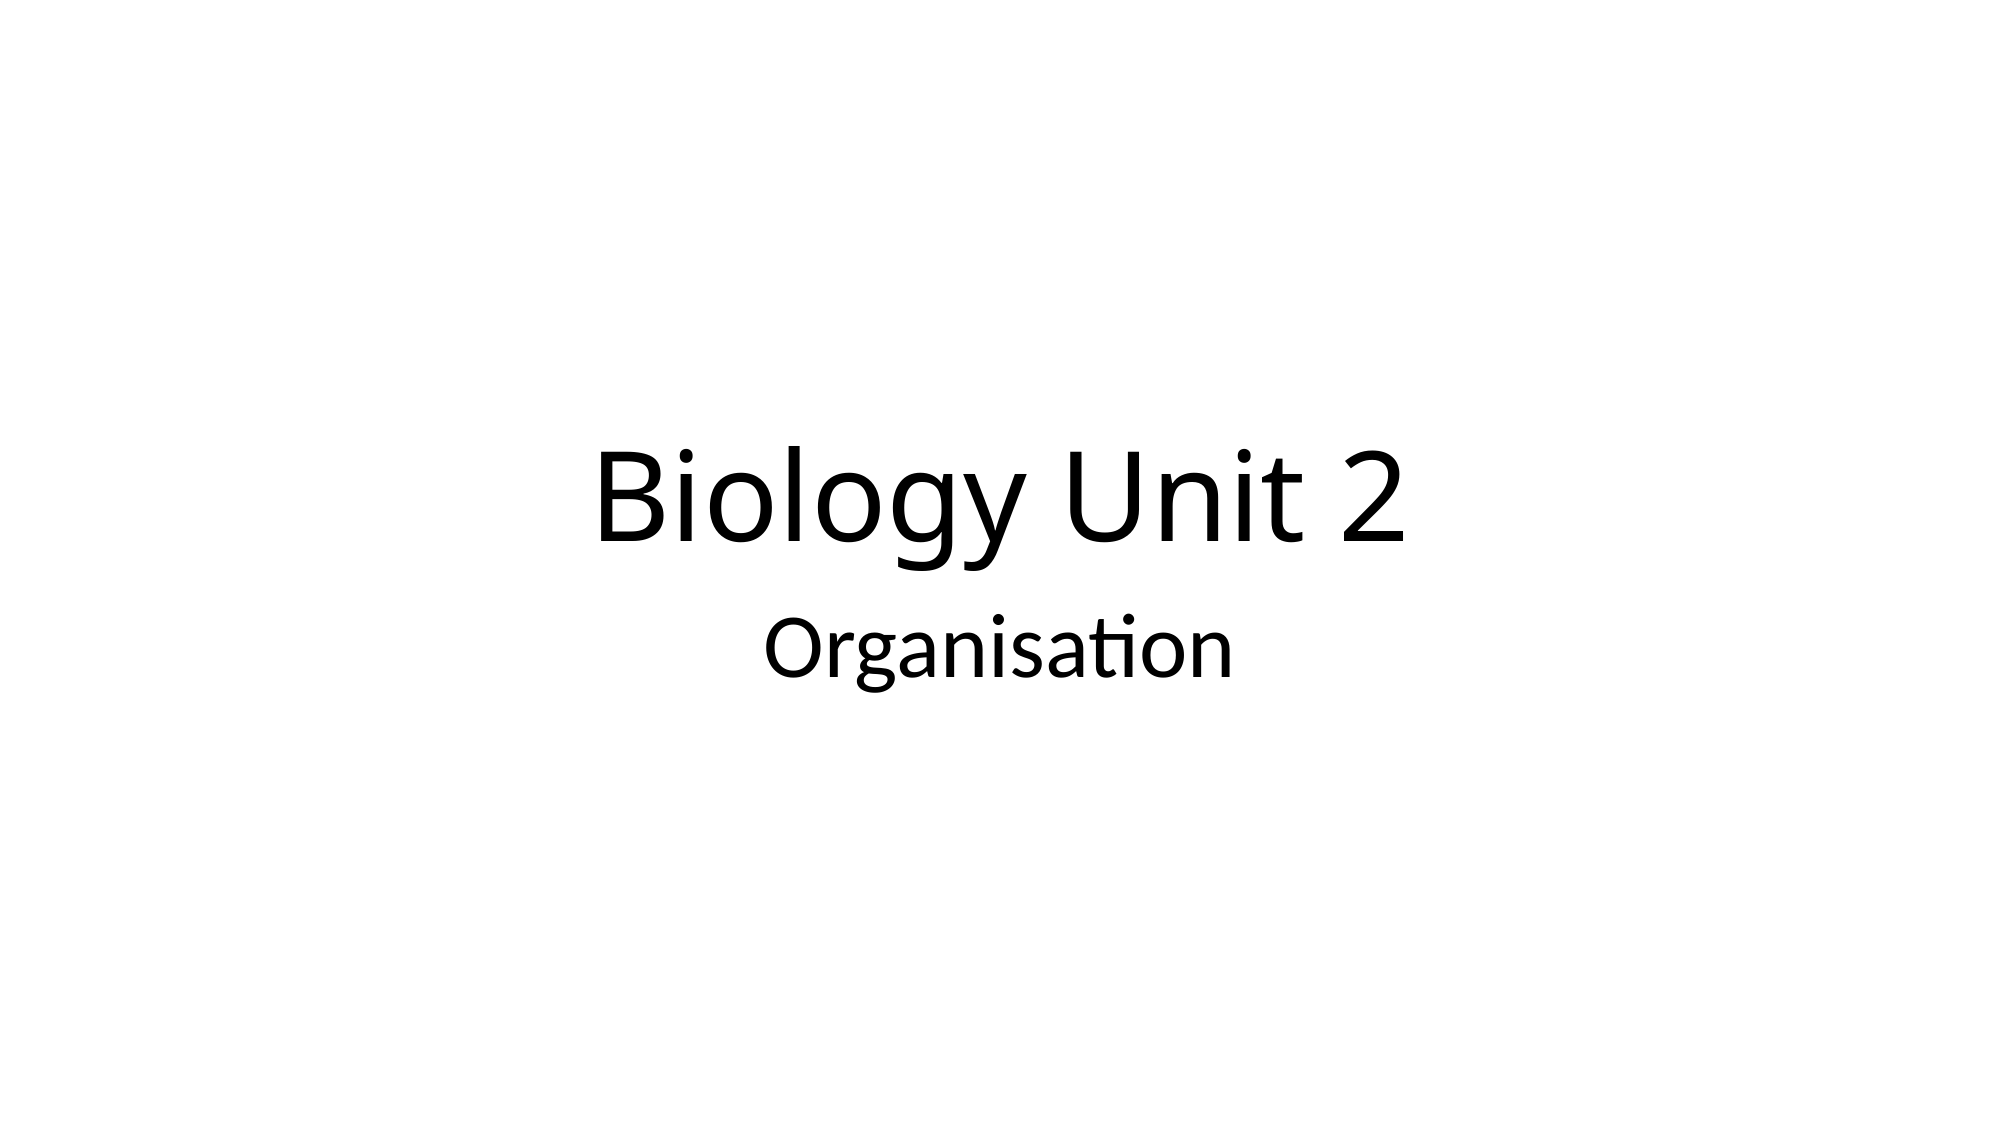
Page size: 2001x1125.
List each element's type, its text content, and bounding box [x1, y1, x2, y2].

subtitle Organisation [249, 590, 1750, 863]
title Biology Unit 2 [249, 184, 1750, 576]
